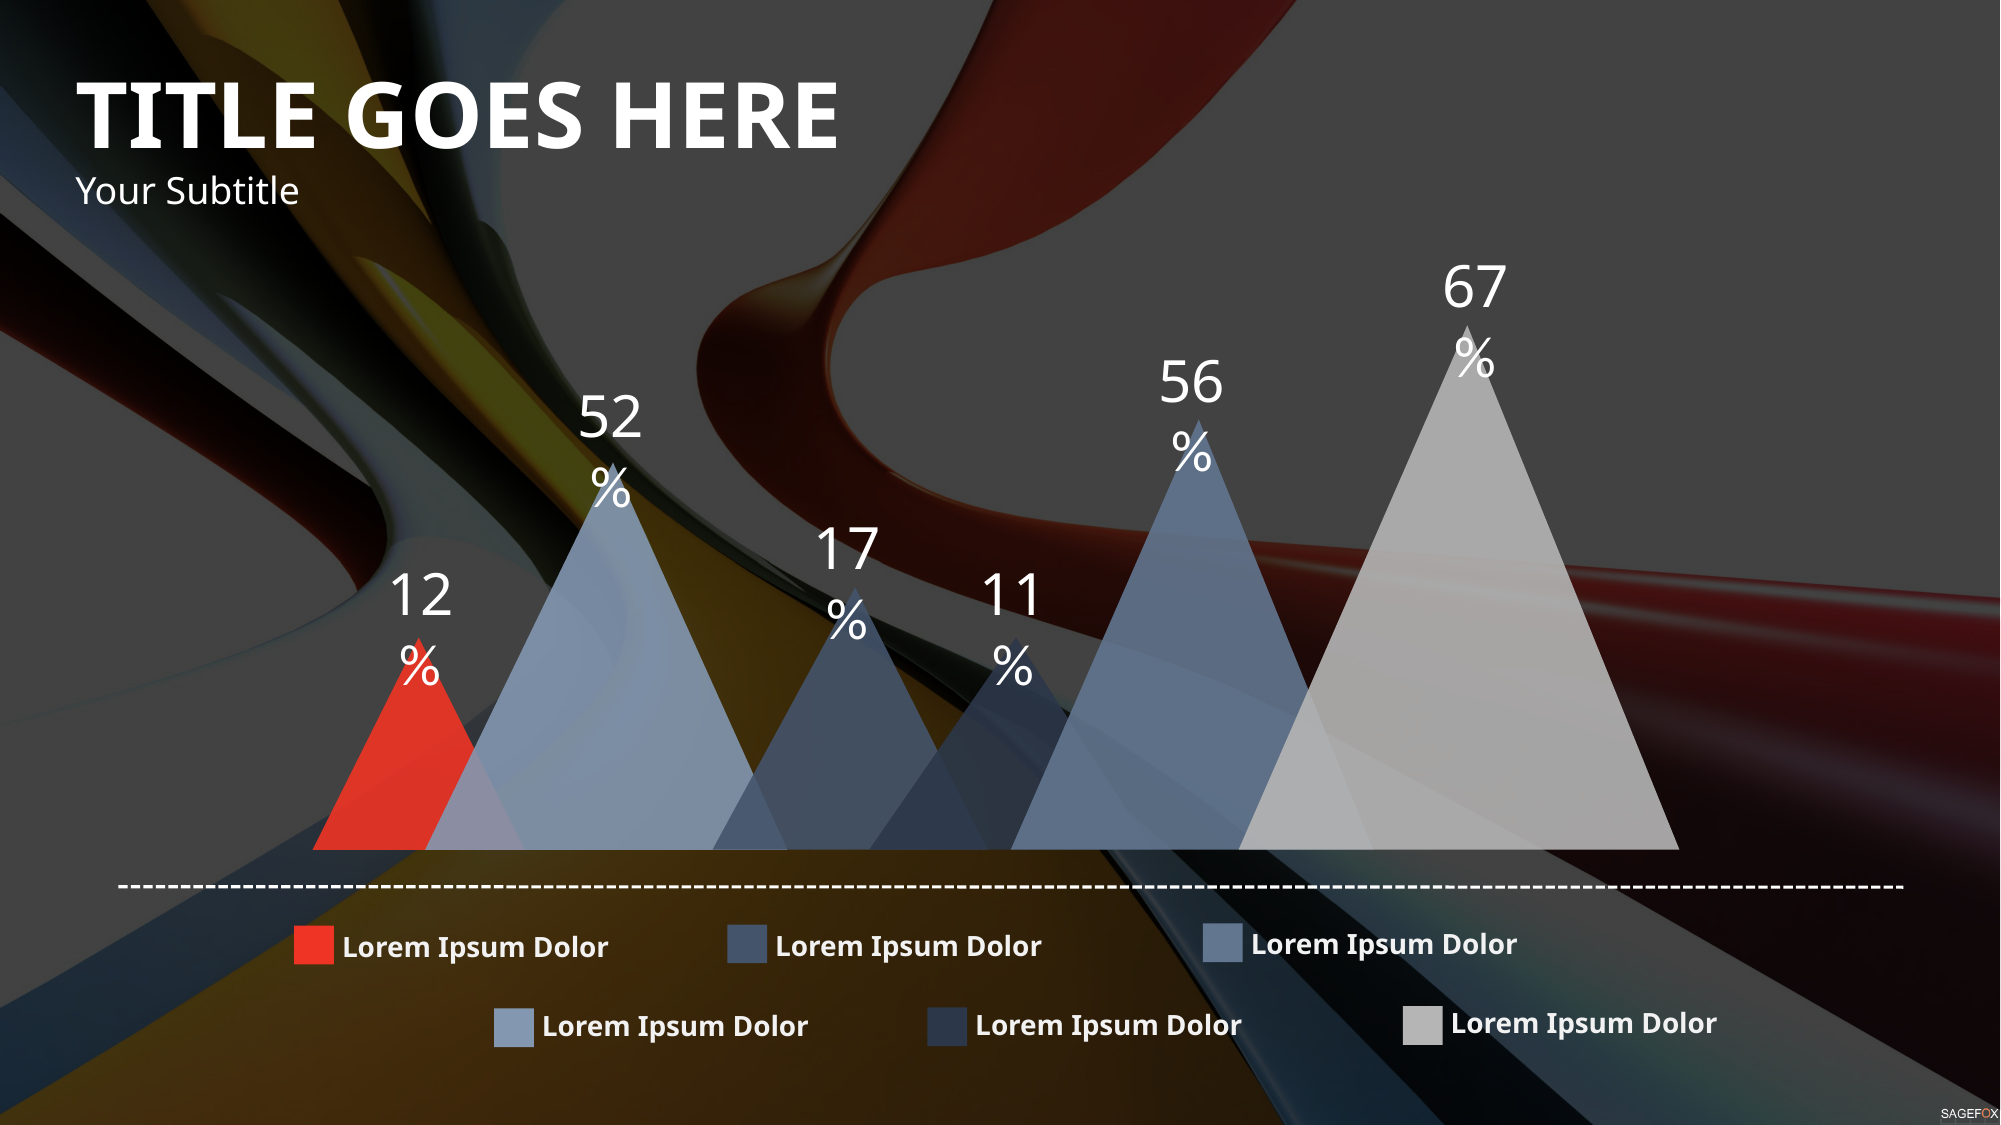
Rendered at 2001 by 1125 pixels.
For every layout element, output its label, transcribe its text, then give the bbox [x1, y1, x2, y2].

text_box [310, 702, 474, 851]
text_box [1202, 923, 1501, 963]
text_box [423, 524, 790, 852]
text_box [927, 1007, 1225, 1047]
text_box 67% [1412, 244, 1539, 395]
text_box 56% [1129, 338, 1255, 489]
text_box 12% [357, 551, 484, 702]
text_box 17% [784, 506, 910, 657]
text_box 11% [950, 551, 1076, 702]
text_box [1236, 395, 1682, 851]
text_box [1009, 489, 1308, 851]
text_box TITLE GOES HERE Your Subtitle [60, 49, 1036, 220]
text_box [710, 657, 938, 851]
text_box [494, 1008, 792, 1048]
text_box [867, 702, 1068, 851]
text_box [1402, 1006, 1700, 1045]
text_box 52% [548, 373, 674, 524]
picture [0, 0, 2001, 1125]
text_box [294, 925, 592, 965]
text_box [727, 924, 1025, 964]
